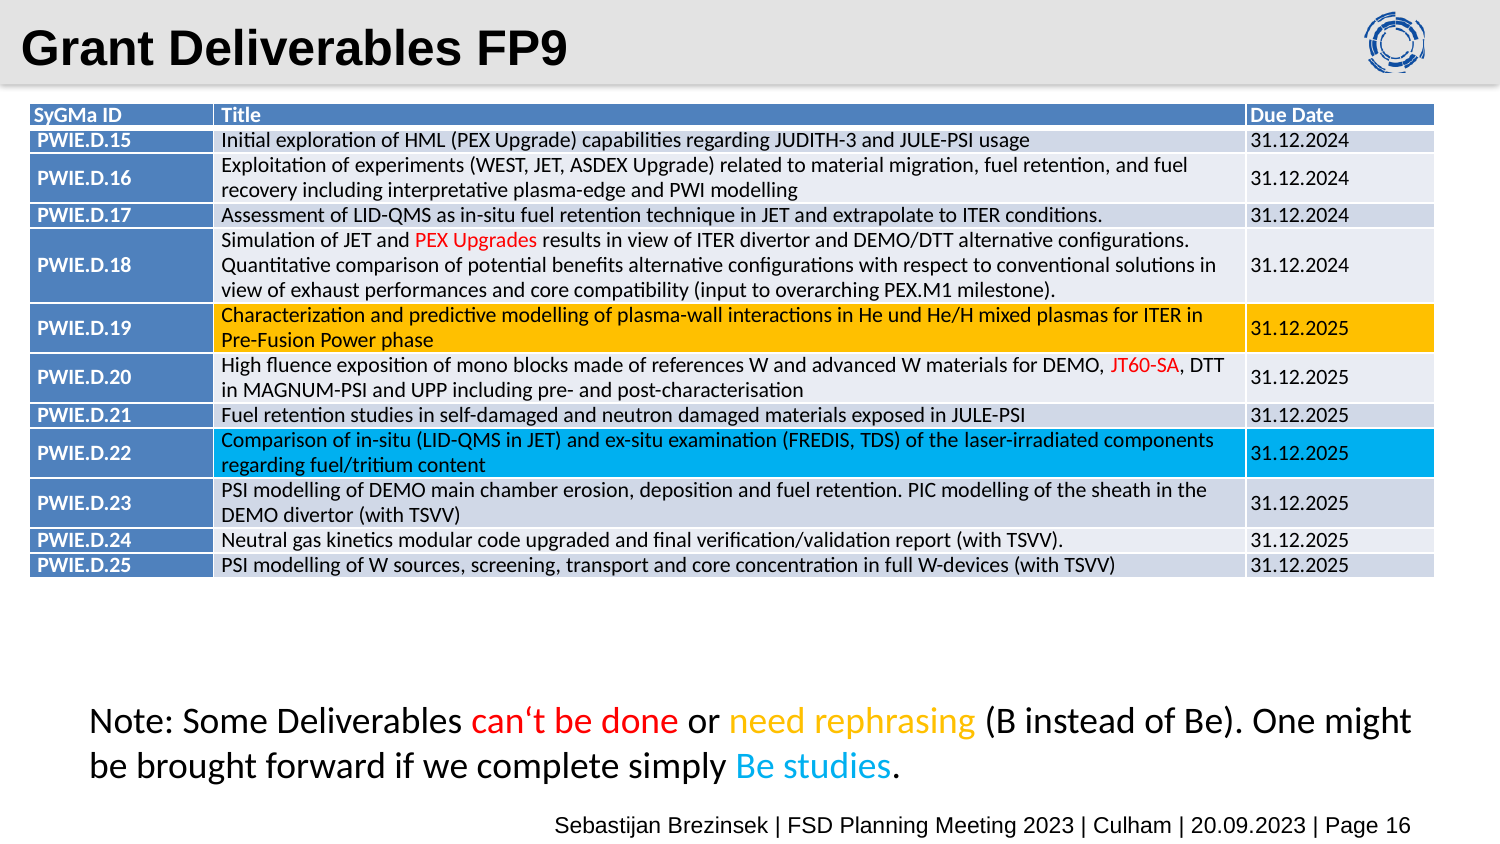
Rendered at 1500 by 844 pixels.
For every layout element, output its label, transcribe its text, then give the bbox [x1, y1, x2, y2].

table_cell High fluence exposition of mono blocks made of references W and advanced W materials for DEMO, JT60-SA, DTT in MAGNUM-PSI and UPP including pre- and post-characterisation [214, 354, 1245, 402]
table_cell 31.12.2024 [1247, 131, 1434, 152]
table_cell 31.12.2024 [1247, 204, 1434, 227]
table_cell 31.12.2025 [1247, 429, 1434, 477]
footer Sebastijan Brezinsek | FSD Planning Meeting 2023 | Culham | 20.09.2023 | Page 16 [74, 803, 1426, 837]
table_cell 31.12.2024 [1247, 154, 1434, 202]
table_cell Neutral gas kinetics modular code upgraded and final verification/validation report (with TSVV). [214, 529, 1245, 552]
table_cell 31.12.2025 [1247, 554, 1434, 577]
table_cell Initial exploration of HML (PEX Upgrade) capabilities regarding JUDITH-3 and JULE-PSI usage [214, 131, 1245, 152]
table_cell Assessment of LID-QMS as in-situ fuel retention technique in JET and extrapolate to ITER conditions. [214, 204, 1245, 227]
table_cell 31.12.2025 [1247, 304, 1434, 352]
table_cell PSI modelling of W sources, screening, transport and core concentration in full W-devices (with TSVV) [214, 554, 1245, 577]
table_cell PWIE.D.24 [30, 529, 213, 552]
table_cell 31.12.2025 [1247, 404, 1434, 427]
table_cell 31.12.2025 [1247, 529, 1434, 552]
title Grant Deliverables FP9 [5, 13, 1244, 70]
table_cell PWIE.D.25 [30, 554, 213, 577]
table_cell PWIE.D.22 [30, 429, 213, 477]
table_cell Characterization and predictive modelling of plasma-wall interactions in He und He/H mixed plasmas for ITER in Pre-Fusion Power phase [214, 304, 1245, 352]
table_cell 31.12.2025 [1247, 354, 1434, 402]
table_cell PWIE.D.20 [30, 354, 213, 402]
table_cell Simulation of JET and PEX Upgrades results in view of ITER divertor and DEMO/DTT alternative configurations. Quantitative comparison of potential benefits alternative configurations with respect to conventional solutions in view of exhaust performances and core compatibility (input to overarching PEX.M1 milestone). [214, 229, 1245, 302]
table_header SyGMa ID [30, 104, 213, 125]
table_header Title [214, 104, 1245, 125]
table_cell PWIE.D.17 [30, 204, 213, 227]
table_cell PWIE.D.15 [30, 131, 213, 152]
table_cell Exploitation of experiments (WEST, JET, ASDEX Upgrade) related to material migration, fuel retention, and fuel recovery including interpretative plasma-edge and PWI modelling [214, 154, 1245, 202]
table_cell PWIE.D.23 [30, 479, 213, 527]
table_cell 31.12.2024 [1247, 229, 1434, 302]
table_cell Fuel retention studies in self-damaged and neutron damaged materials exposed in JULE-PSI [214, 404, 1245, 427]
table_cell Comparison of in-situ (LID-QMS in JET) and ex-situ examination (FREDIS, TDS) of the laser-irradiated components regarding fuel/tritium content [214, 429, 1245, 477]
table_cell PWIE.D.18 [30, 229, 213, 302]
text_box Note: Some Deliverables can‘t be done or need rephrasing (B instead of Be). One might be brought forward if we complete simply Be studies. [74, 688, 1441, 794]
table_cell PWIE.D.16 [30, 154, 213, 202]
table_cell PSI modelling of DEMO main chamber erosion, deposition and fuel retention. PIC modelling of the sheath in the DEMO divertor (with TSVV) [214, 479, 1245, 527]
table_cell 31.12.2025 [1247, 479, 1434, 527]
table_cell PWIE.D.21 [30, 404, 213, 427]
table_cell PWIE.D.19 [30, 304, 213, 352]
table_header Due Date [1247, 104, 1434, 125]
